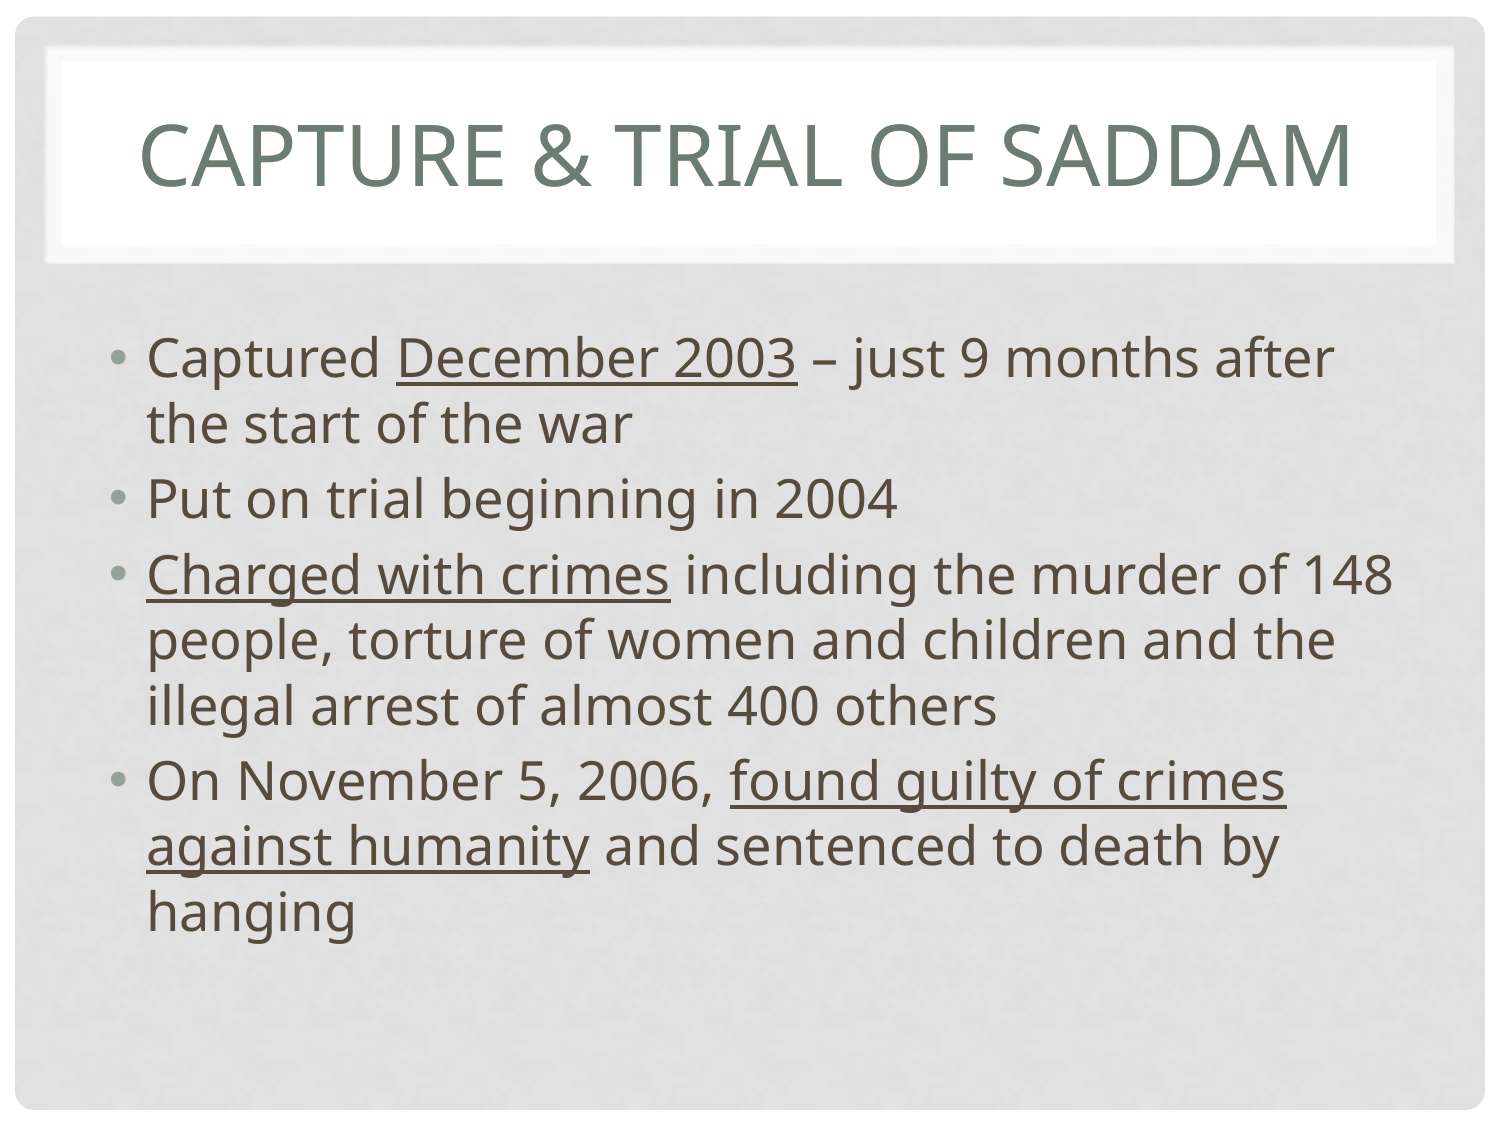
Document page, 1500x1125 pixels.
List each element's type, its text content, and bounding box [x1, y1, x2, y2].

title Capture & Trial of Saddam [69, 66, 1425, 238]
list Captured December 2003 – just 9 months after the start of the war Put on trial beginning in 2004 Charged with crimes including the murder of 148 people, torture of women and children and the illegal arrest of almost 400 others On November 5, 2006, found guilty of crimes against humanity and sentenced to death by hanging [75, 316, 1425, 1034]
